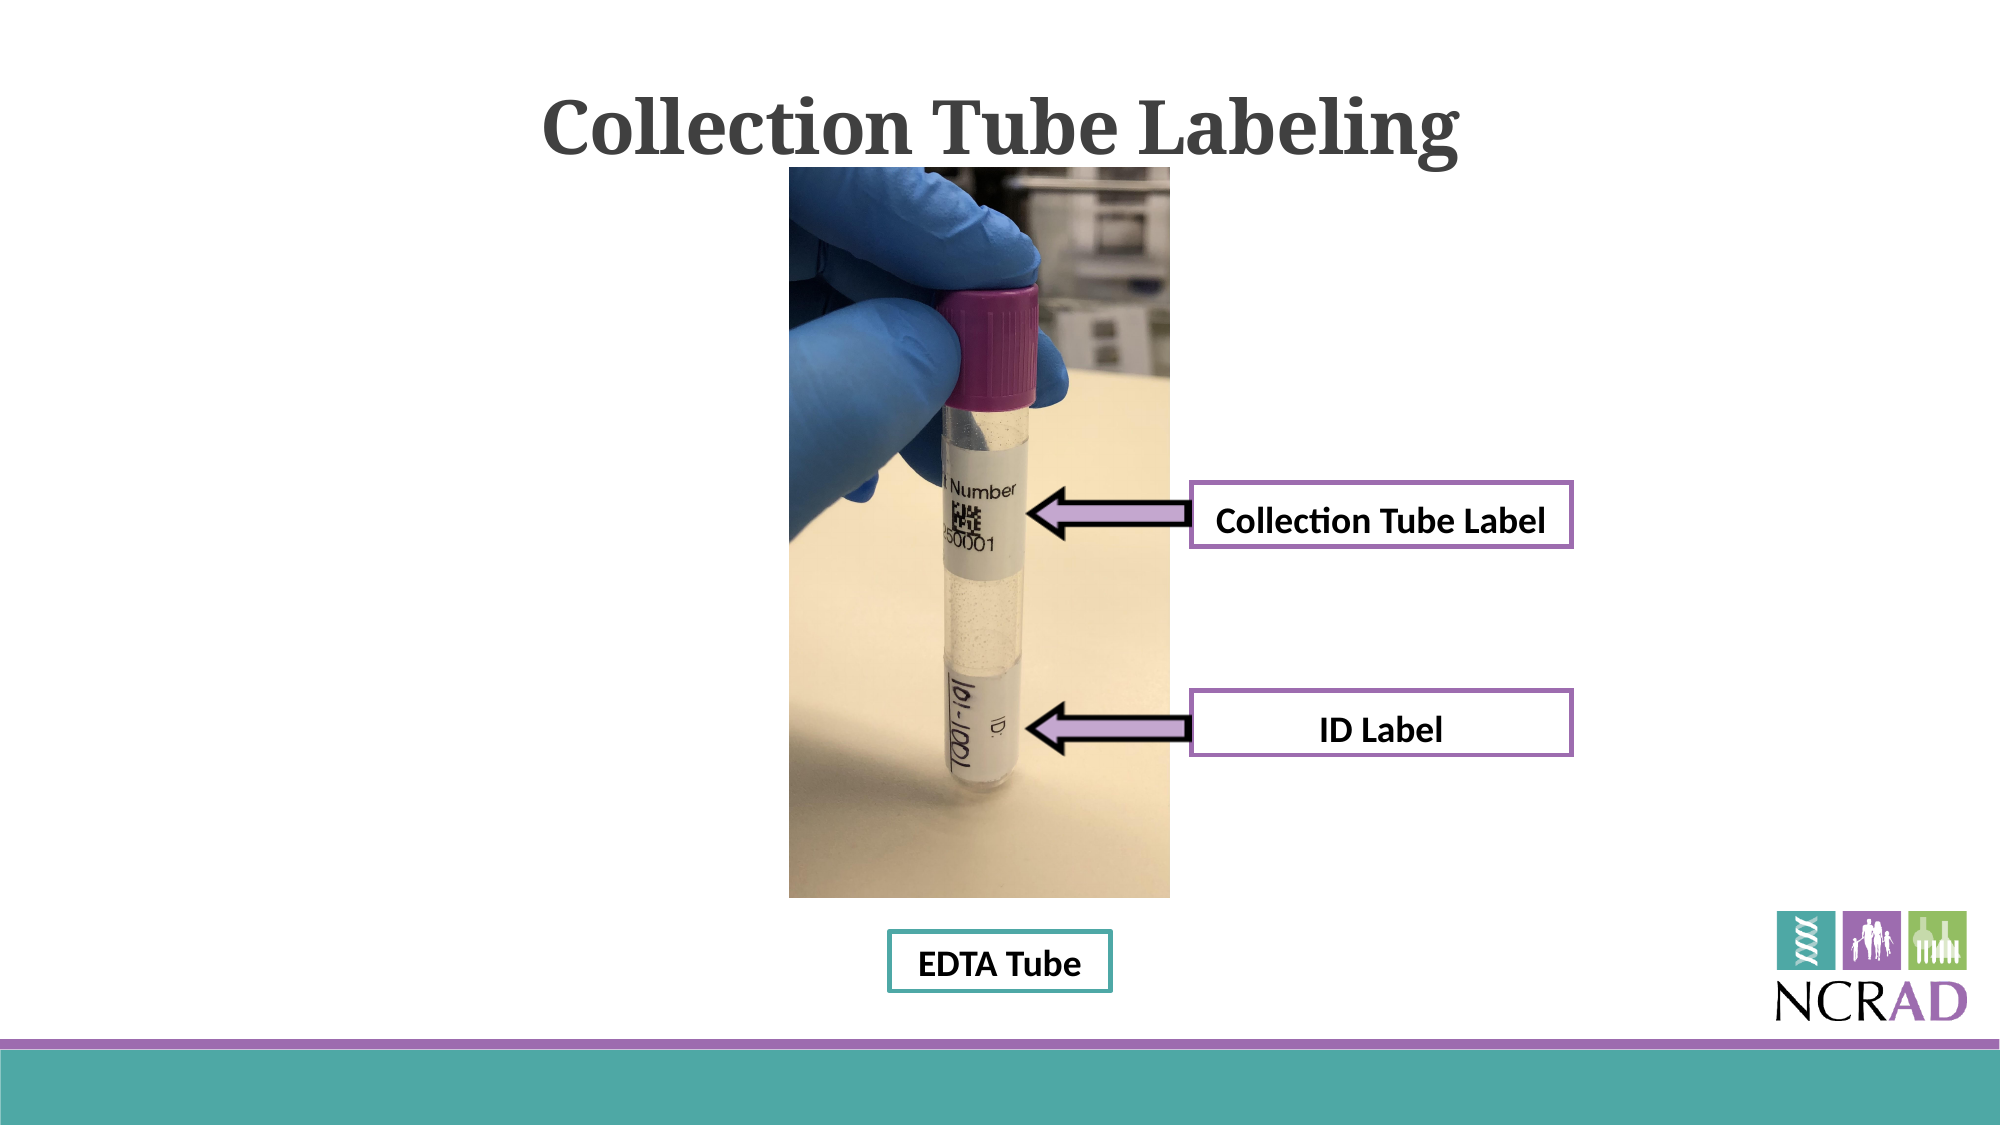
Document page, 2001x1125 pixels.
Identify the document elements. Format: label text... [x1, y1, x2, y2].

text_box EDTA Tube [889, 931, 1111, 991]
title Collection Tube Labeling [0, 73, 2000, 177]
text_box ID Label [1191, 690, 1572, 756]
picture [789, 167, 1193, 899]
text_box Collection Tube Label [1194, 482, 1572, 547]
picture [1776, 911, 1967, 1021]
